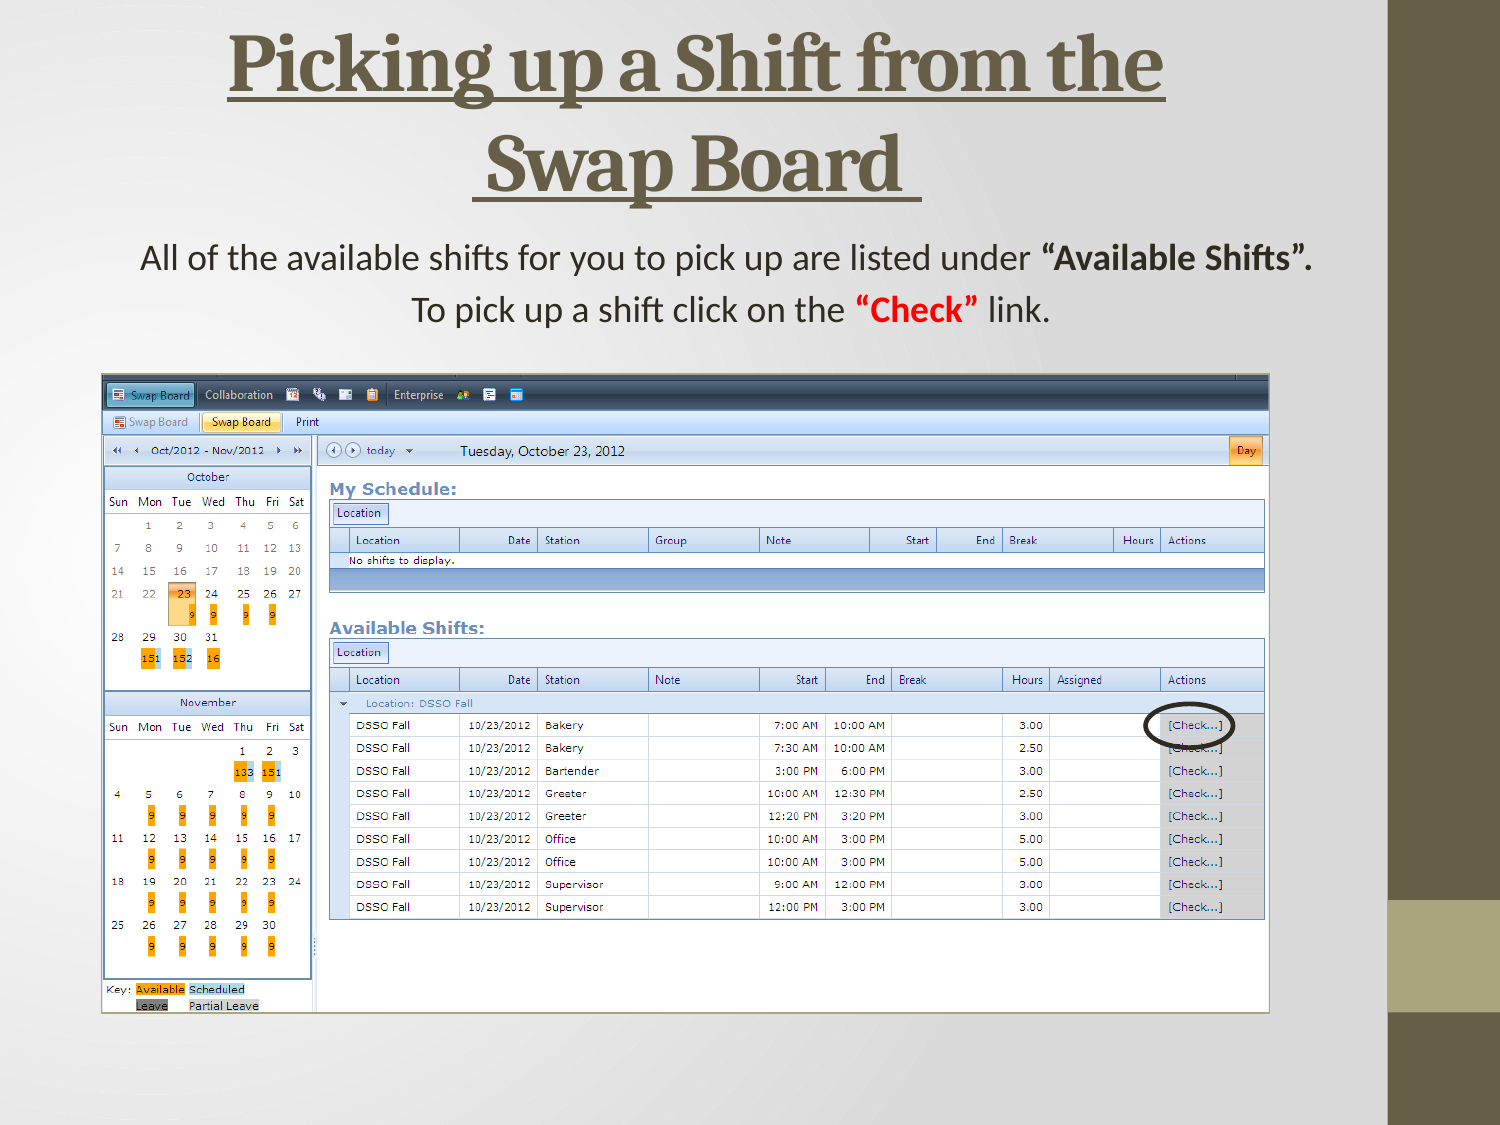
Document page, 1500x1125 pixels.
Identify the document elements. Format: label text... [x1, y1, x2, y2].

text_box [101, 374, 1270, 1013]
title Picking up a Shift from the Swap Board [37, 12, 1357, 216]
list All of the available shifts for you to pick up are listed under “Available Shifts”. To pick up a shift click on the “Check” link. [62, 224, 1400, 350]
